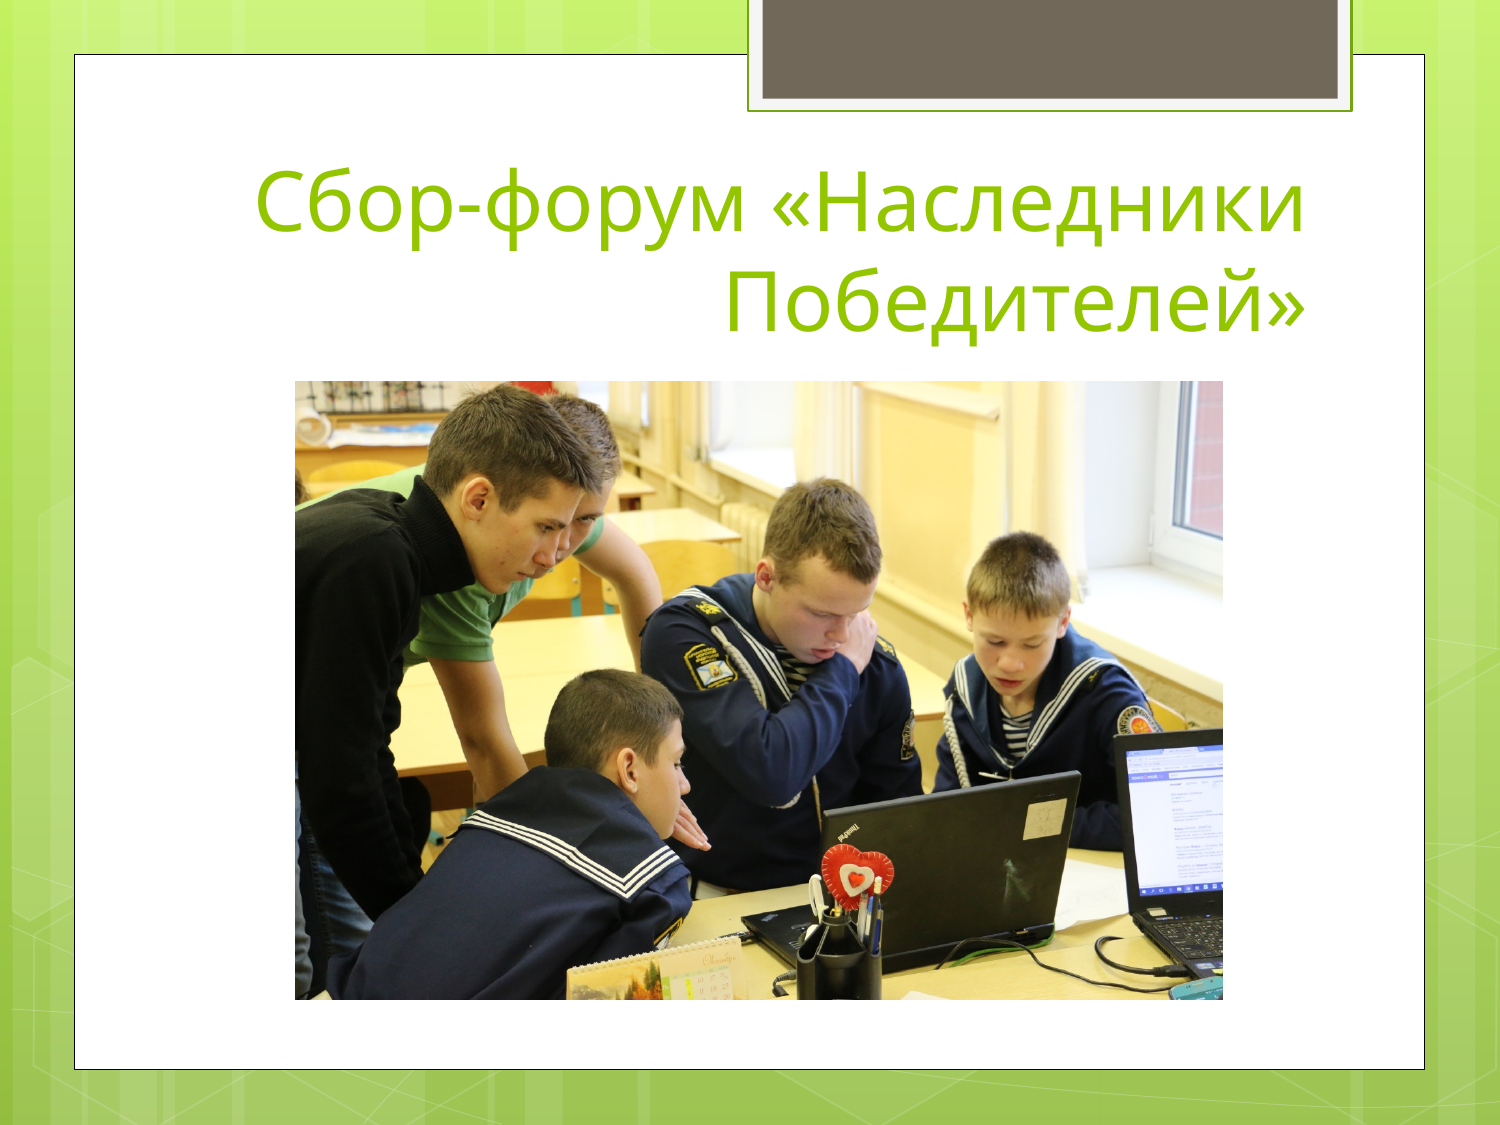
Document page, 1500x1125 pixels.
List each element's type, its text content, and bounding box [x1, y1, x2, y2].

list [295, 380, 1224, 1000]
title Сбор-форум «Наследники Победителей» [171, 113, 1324, 356]
